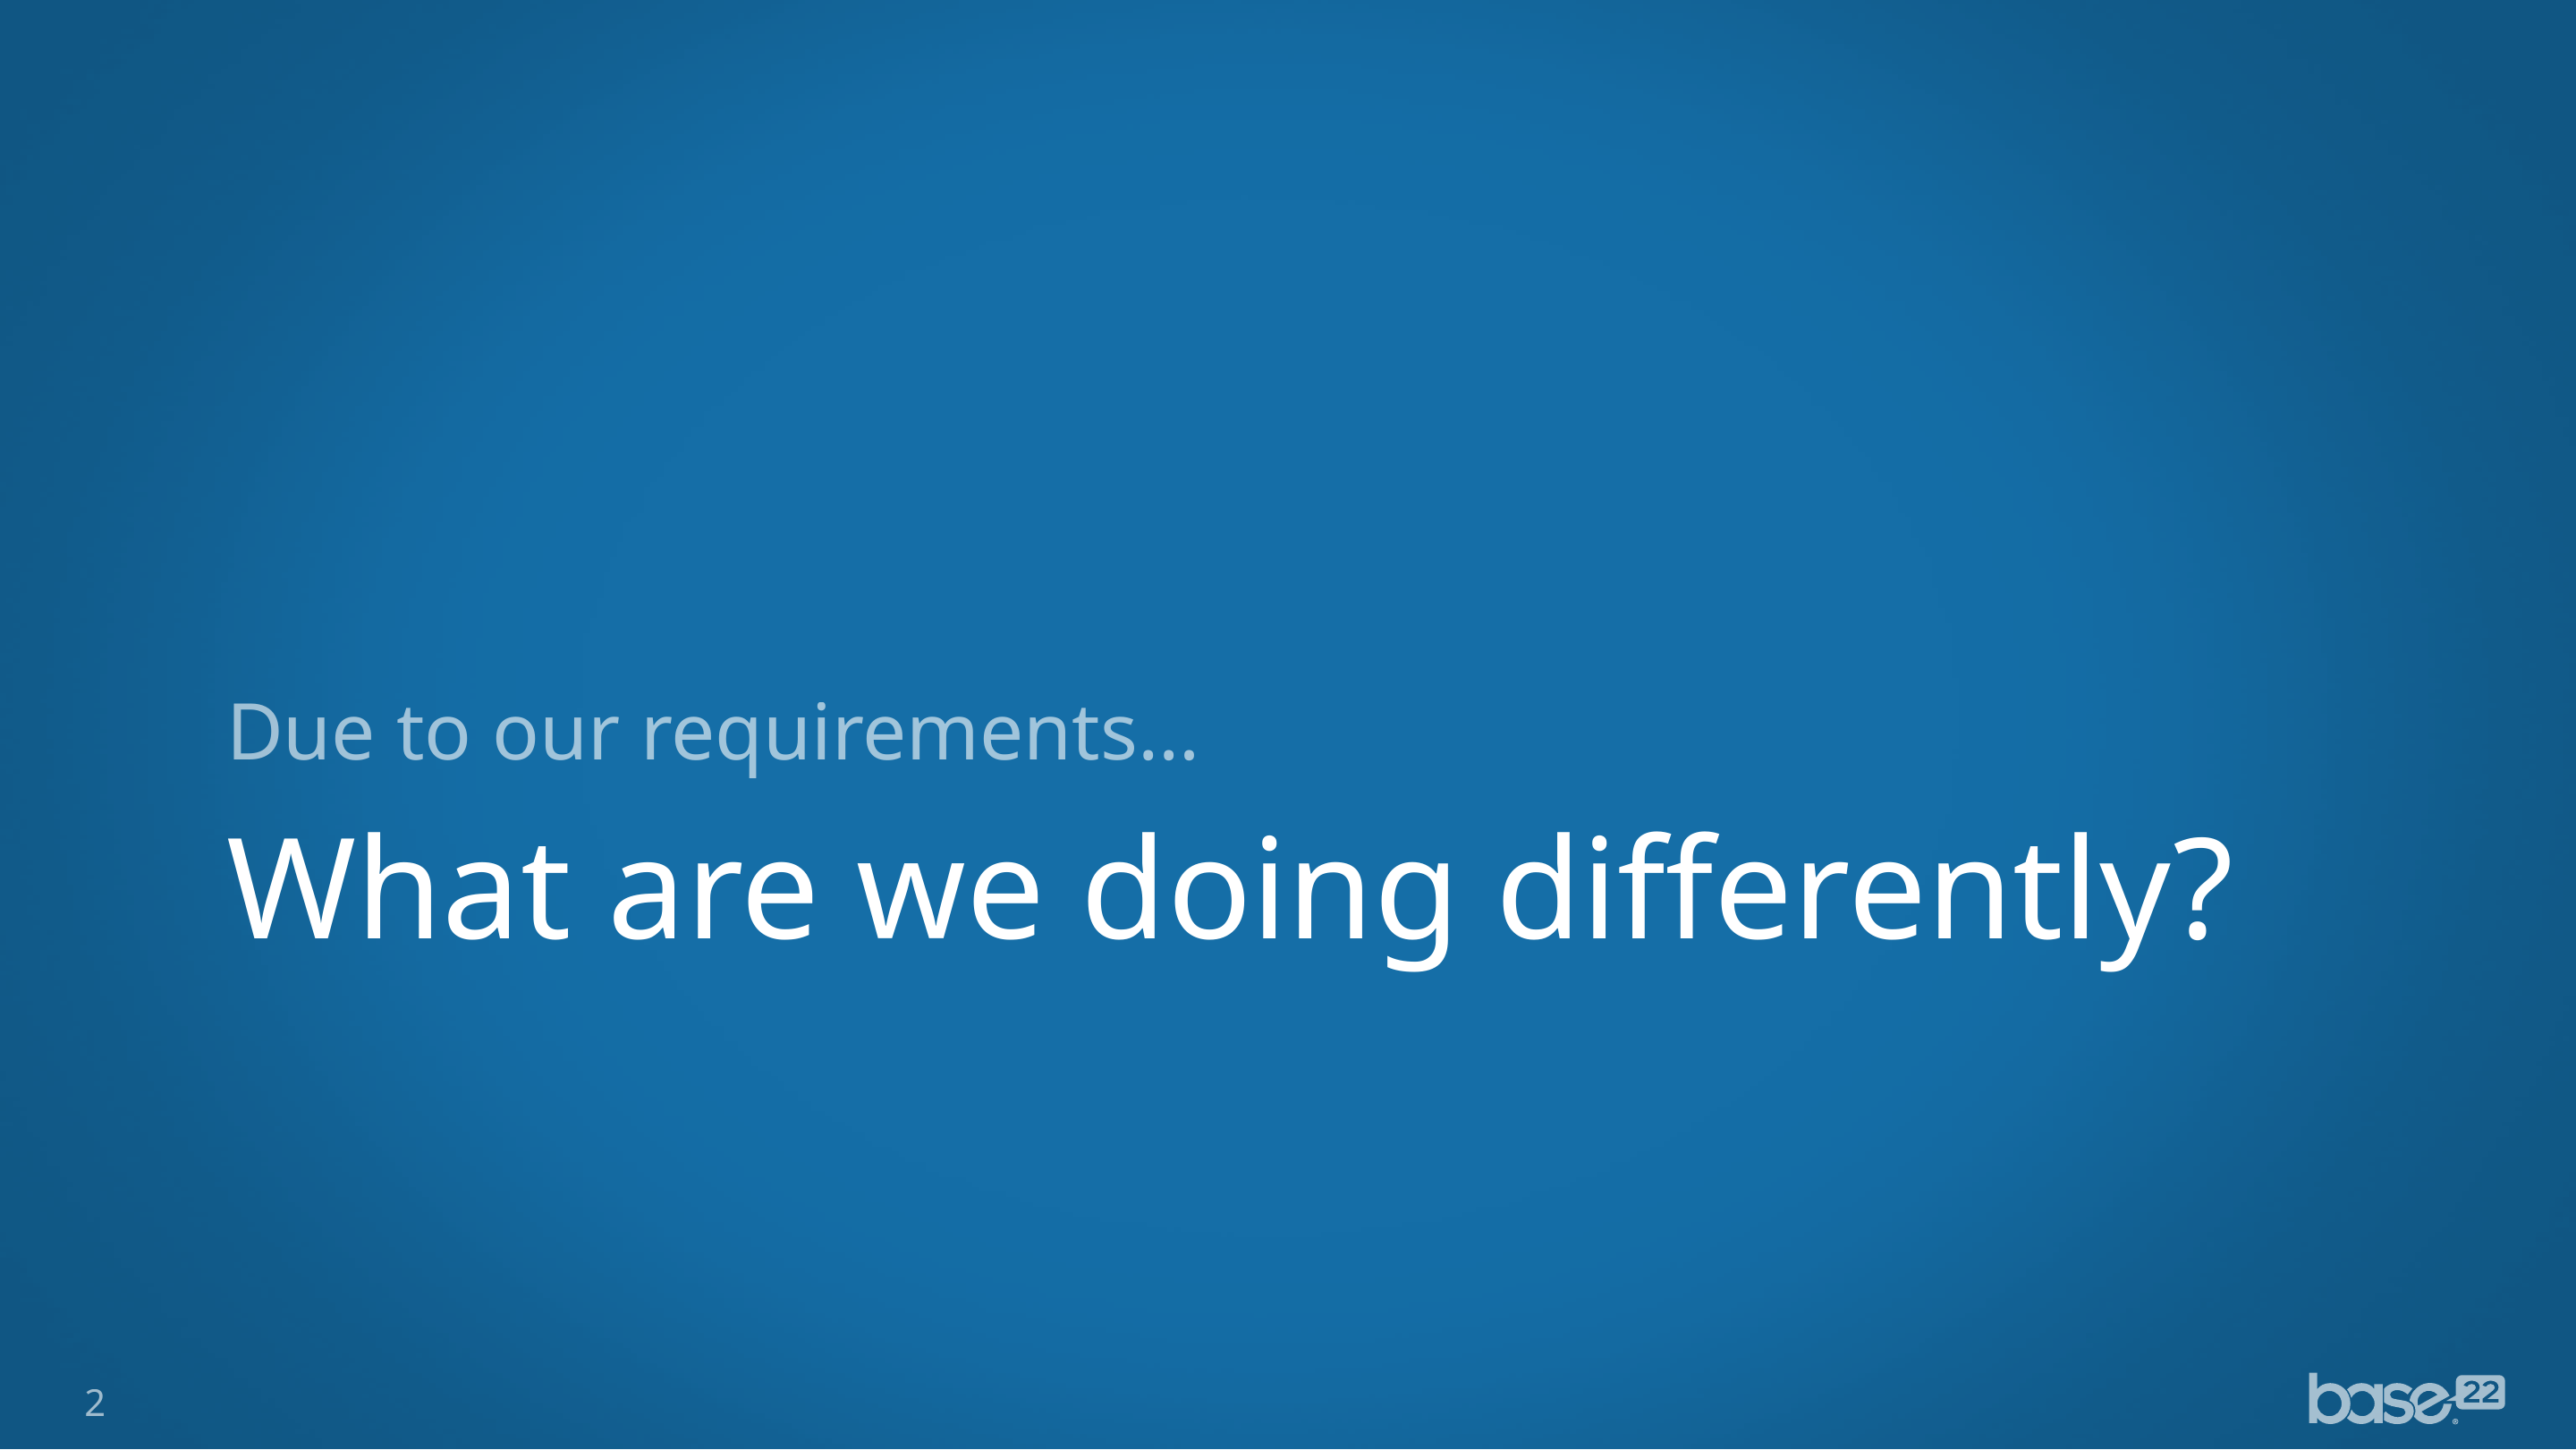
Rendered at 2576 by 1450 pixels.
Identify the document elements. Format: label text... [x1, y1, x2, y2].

slide_number 2 [13, 1366, 129, 1444]
title What are we doing differently? [203, 788, 2394, 1075]
list Due to our requirements… [203, 378, 2394, 788]
picture [0, 0, 2576, 1449]
